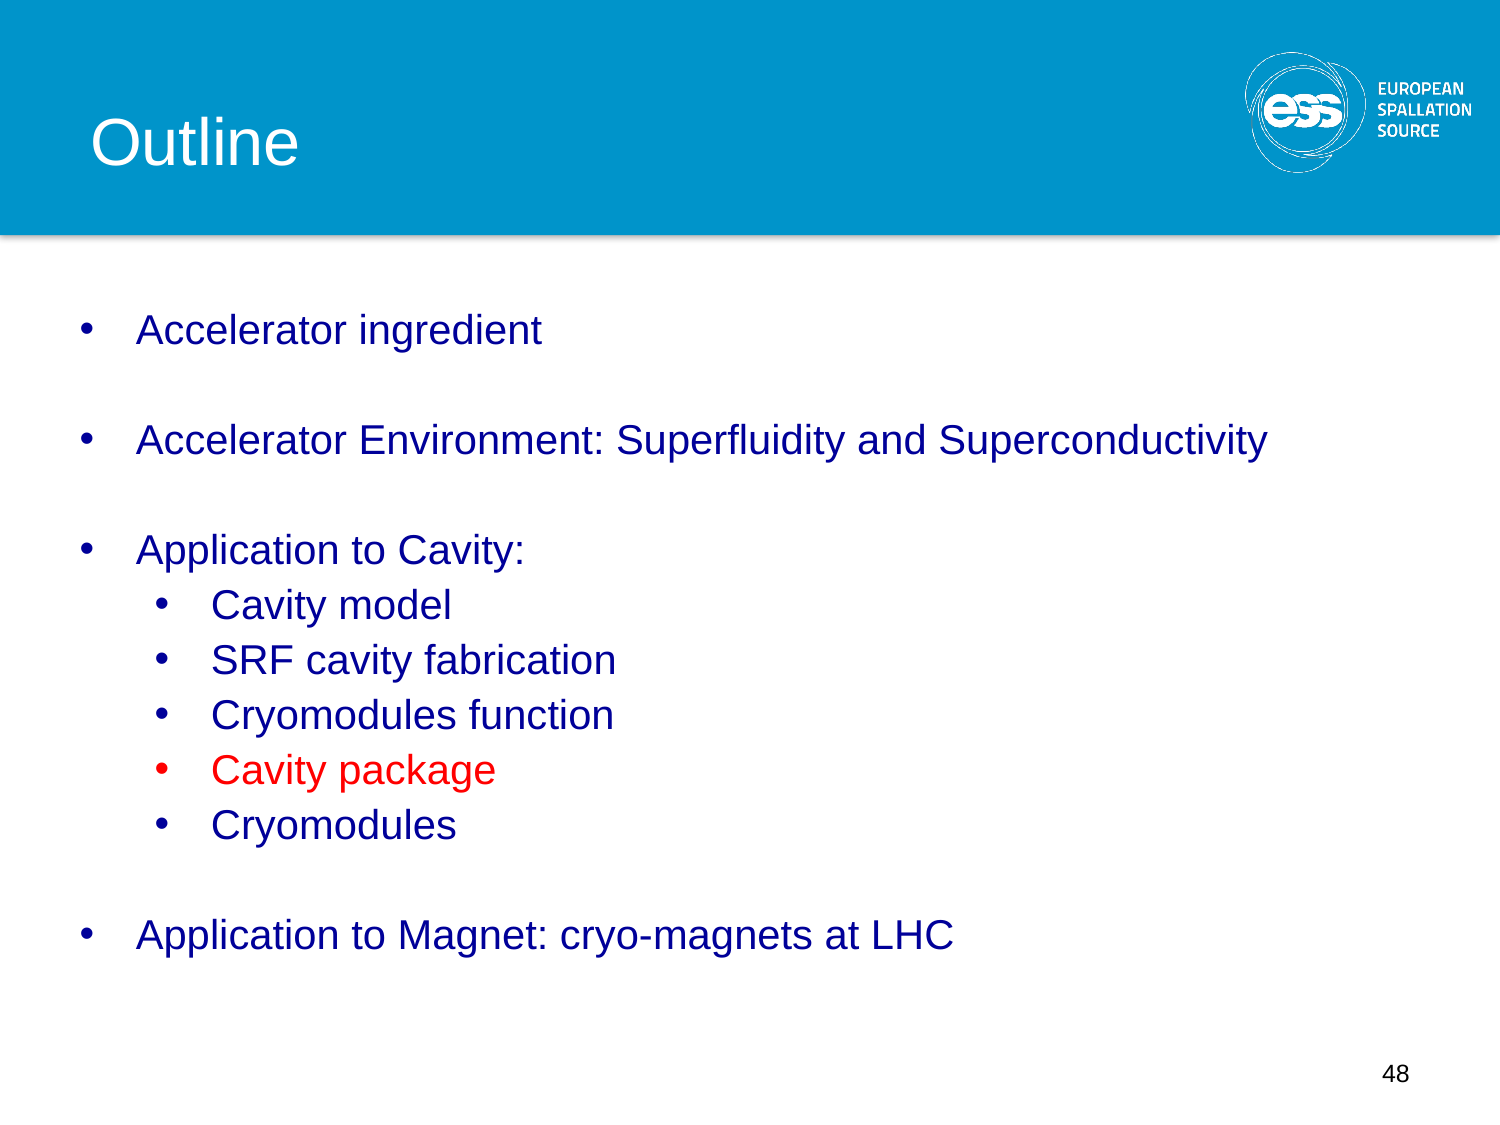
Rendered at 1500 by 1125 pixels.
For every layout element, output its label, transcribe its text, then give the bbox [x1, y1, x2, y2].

picture [1454, 83, 1458, 94]
text_box Accelerator ingredient Accelerator Environment: Superfluidity and Superconductivity Application to Cavity: Cavity model SRF cavity fabrication Cryomodules function Cavity package Cryomodules Application to Magnet: cryo-magnets at LHC [64, 290, 1353, 966]
picture [1409, 104, 1415, 115]
slide_number 48 [1074, 1042, 1425, 1103]
picture [1398, 109, 1406, 115]
picture [1379, 83, 1385, 94]
picture [1423, 83, 1430, 94]
picture [1422, 125, 1428, 134]
picture [1432, 125, 1438, 136]
picture [1400, 83, 1407, 94]
picture [1389, 104, 1393, 115]
title Outline [75, 45, 1247, 233]
picture [1436, 104, 1444, 115]
picture [1418, 104, 1423, 115]
picture [1443, 86, 1450, 93]
picture [1264, 94, 1342, 127]
